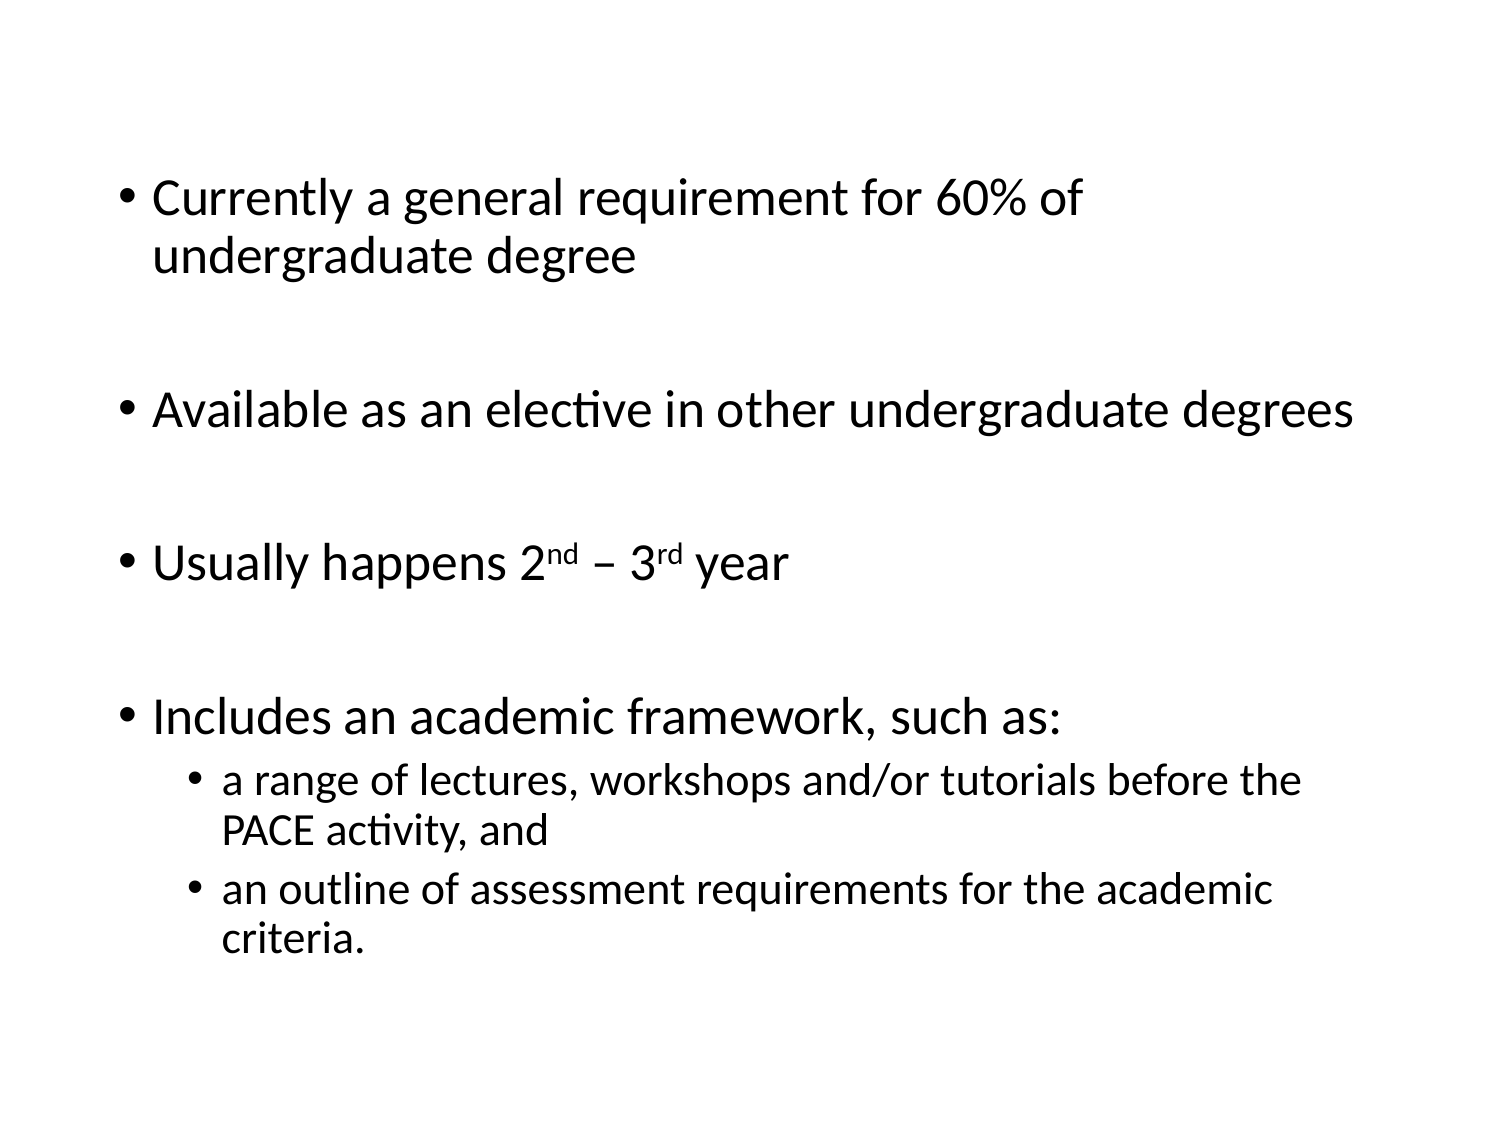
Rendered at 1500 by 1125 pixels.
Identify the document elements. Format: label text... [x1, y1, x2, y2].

list Currently a general requirement for 60% of undergraduate degree Available as an elective in other undergraduate degrees Usually happens 2nd – 3rd year Includes an academic framework, such as: a range of lectures, workshops and/or tutorials before the PACE activity, and an outline of assessment requirements for the academic criteria. [103, 78, 1397, 1014]
